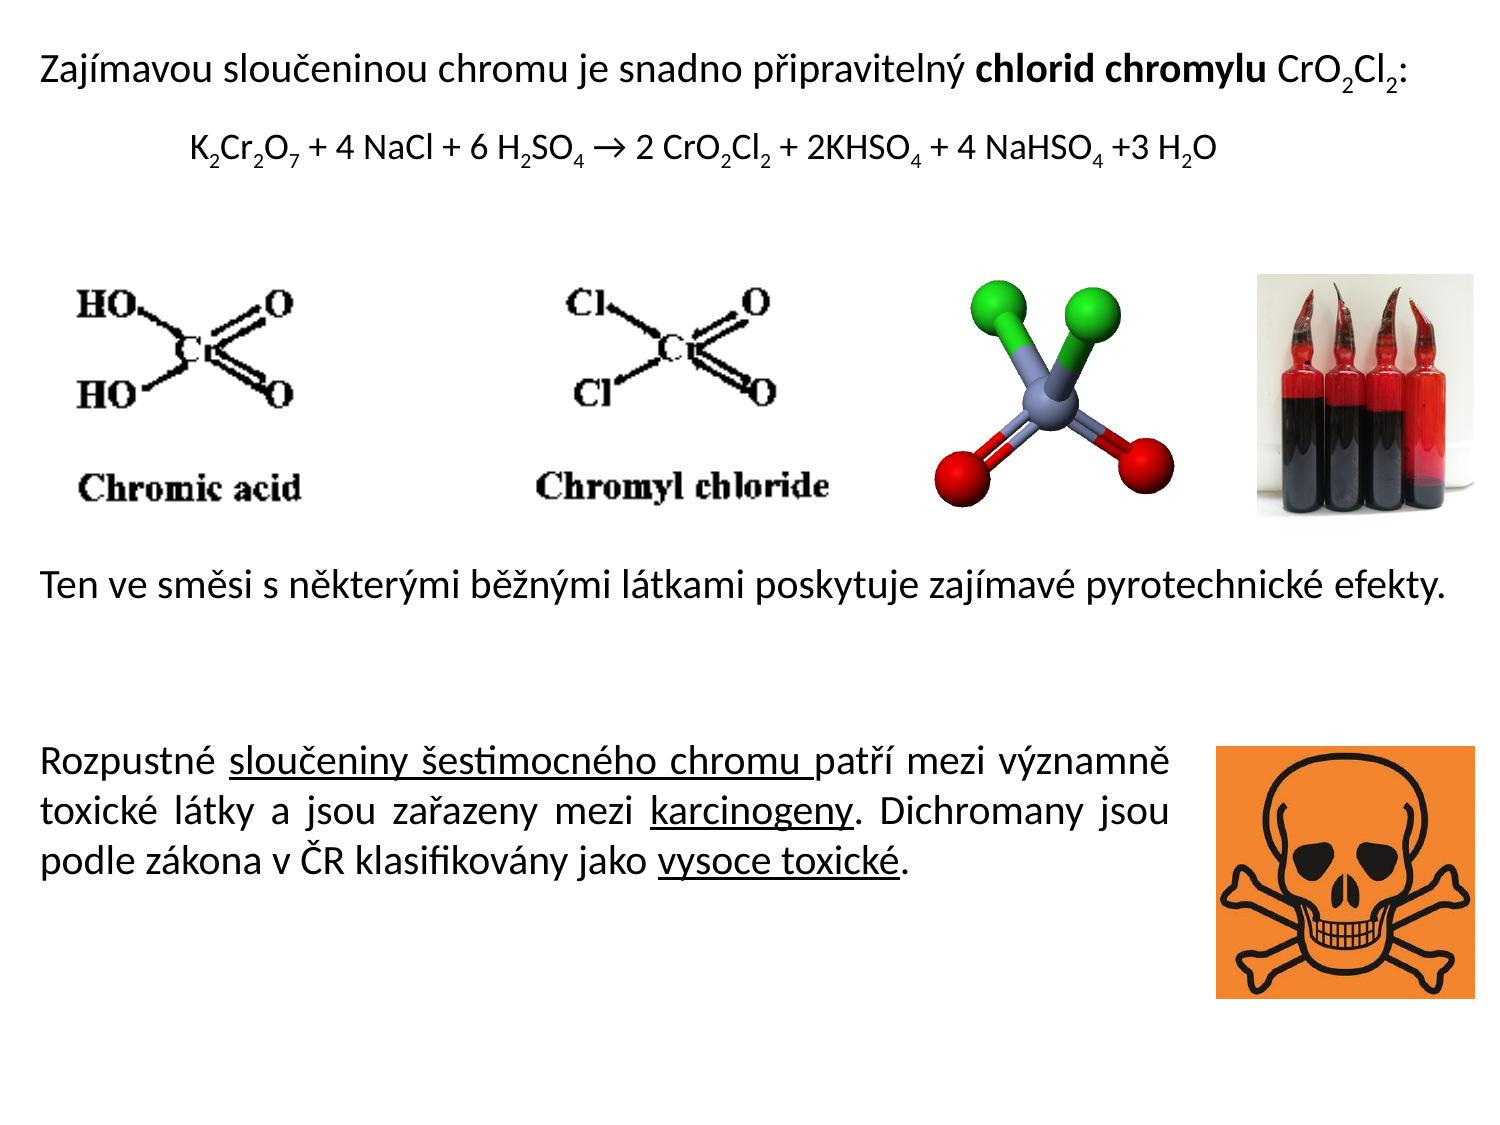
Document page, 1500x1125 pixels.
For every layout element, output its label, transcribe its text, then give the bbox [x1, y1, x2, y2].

text_box Rozpustné sloučeniny šestimocného chromu patří mezi významně toxické látky a jsou zařazeny mezi karcinogeny. Dichromany jsou podle zákona v ČR klasifikovány jako vysoce toxické. [24, 725, 1186, 890]
picture [1257, 273, 1474, 524]
picture [49, 263, 851, 527]
text_box Zajímavou sloučeninou chromu je snadno připravitelný chlorid chromylu CrO2Cl2: K2Cr2O7 + 4 NaCl + 6 H2SO4 → 2 CrO2Cl2 + 2KHSO4 + 4 NaHSO4 +3 H2O [24, 33, 1475, 181]
picture [1216, 746, 1476, 999]
text_box Ten ve směsi s některými běžnými látkami poskytuje zajímavé pyrotechnické efekty. [24, 549, 1474, 615]
picture [922, 267, 1186, 519]
